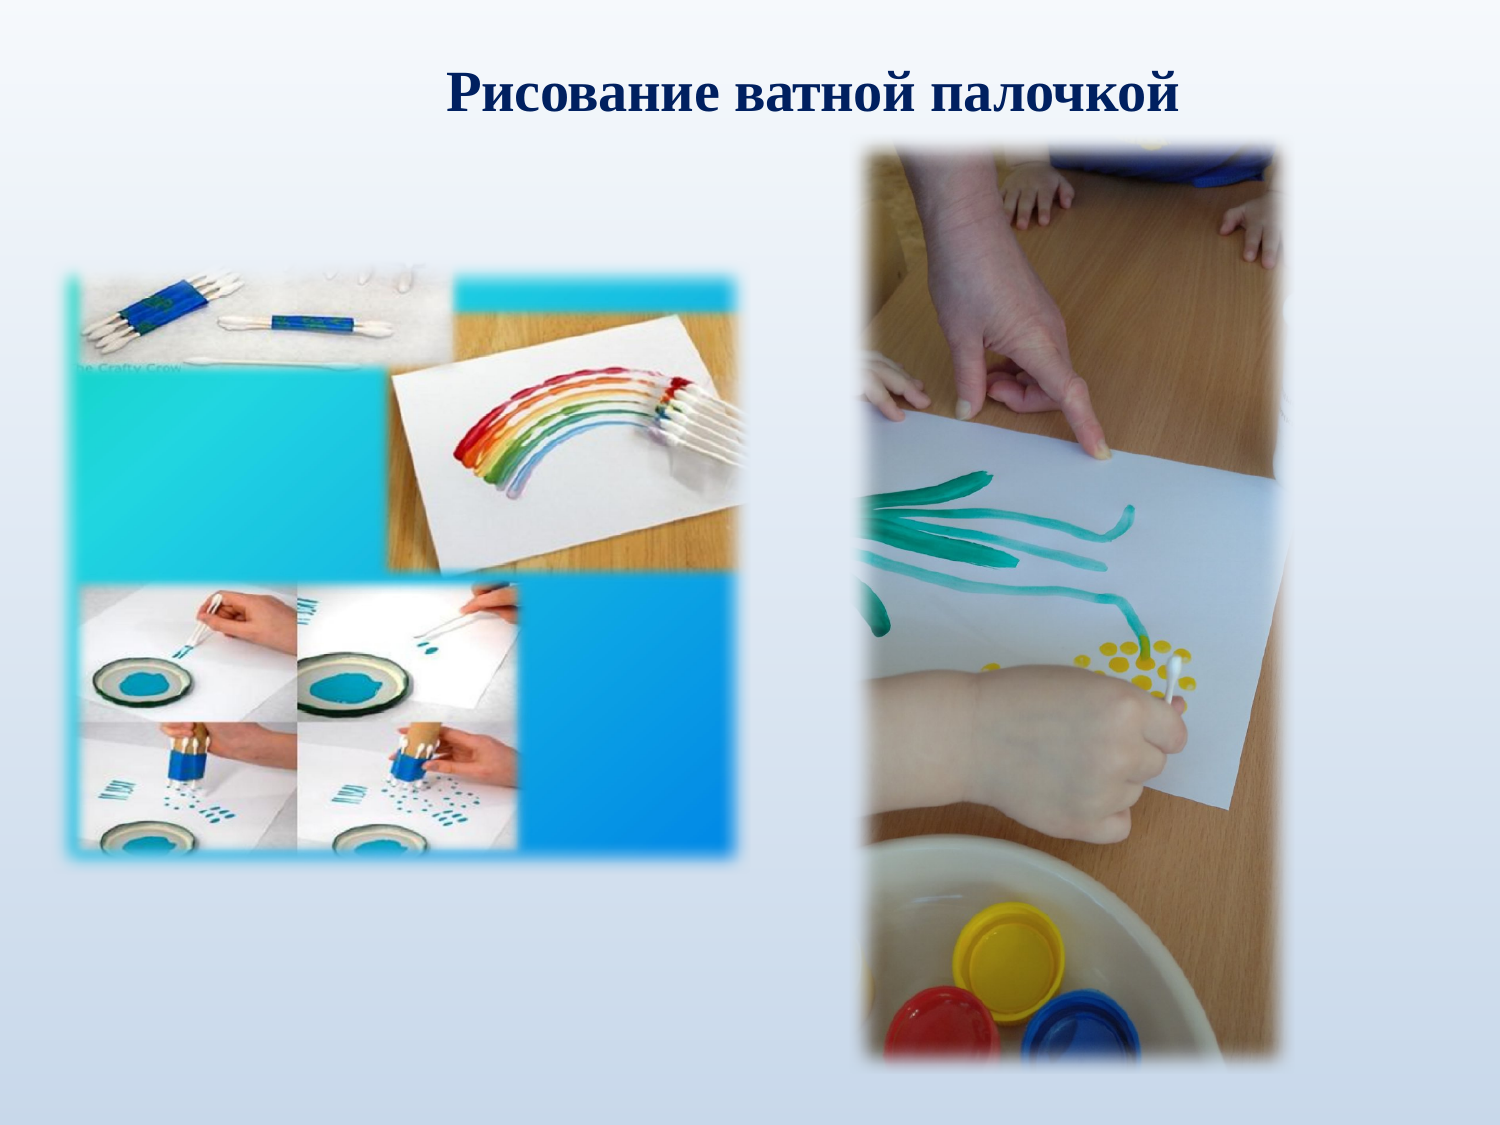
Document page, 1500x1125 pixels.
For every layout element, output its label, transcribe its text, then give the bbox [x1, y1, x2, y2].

title Рисование ватной палочкой [444, 51, 1190, 242]
picture [51, 260, 751, 876]
picture [849, 134, 1295, 1074]
